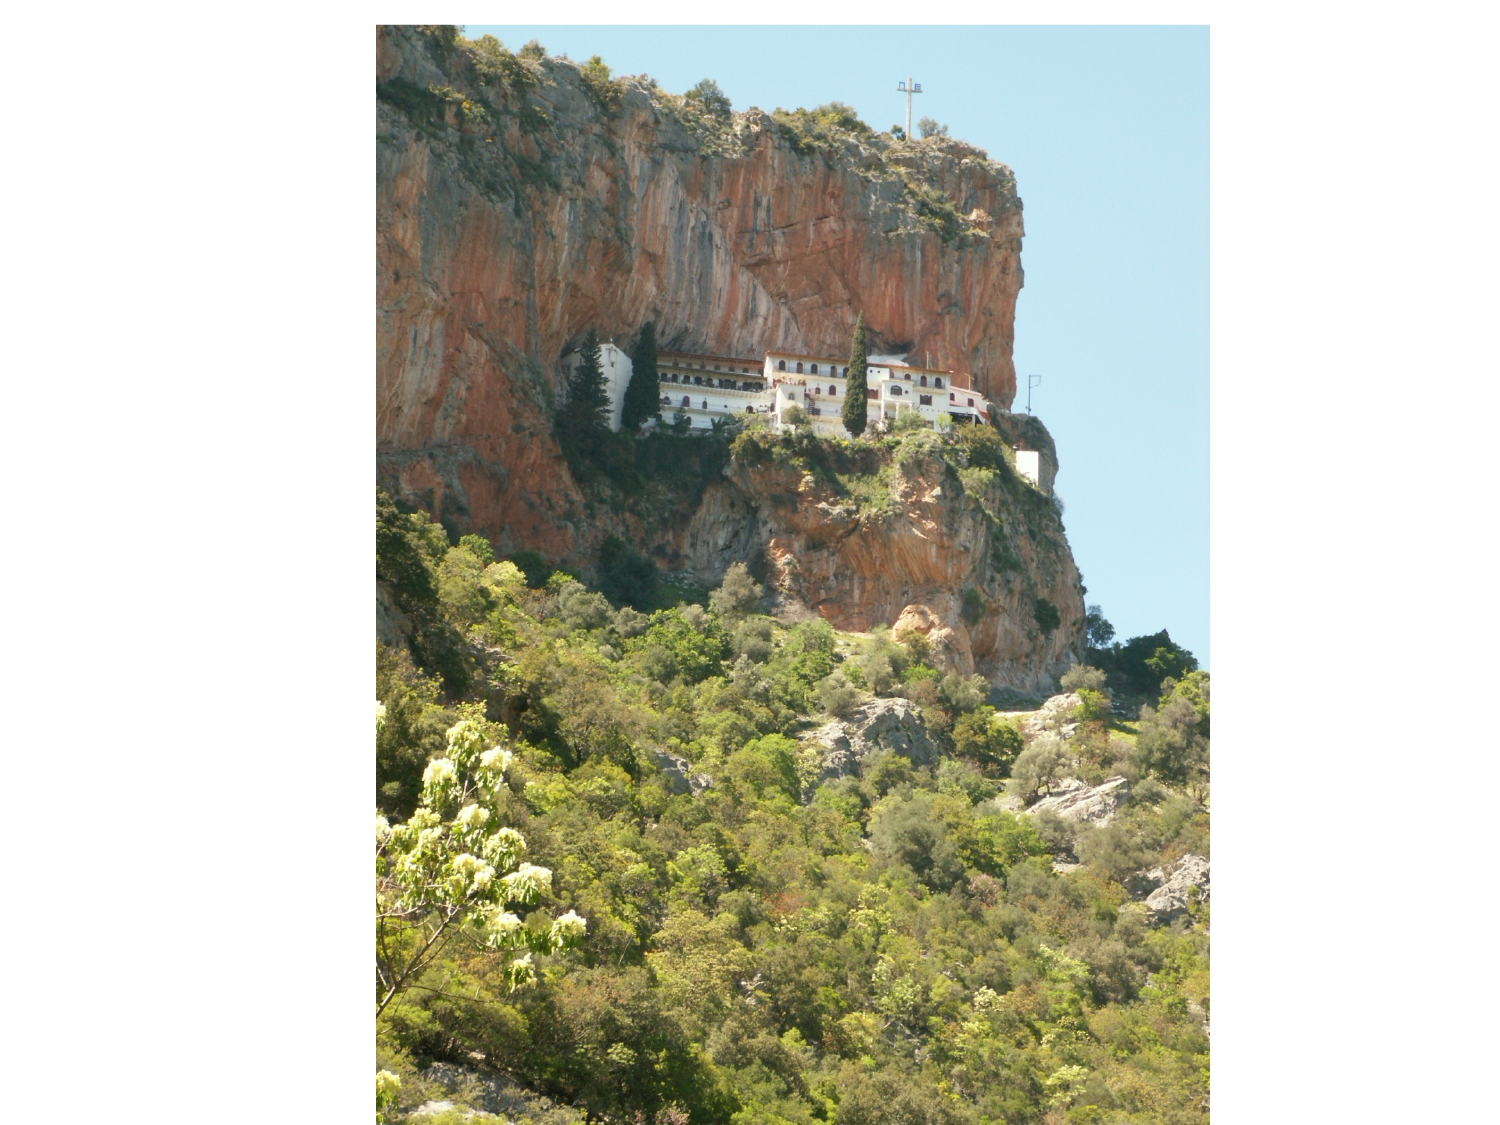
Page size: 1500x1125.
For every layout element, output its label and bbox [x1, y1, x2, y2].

picture [235, 26, 1349, 1125]
